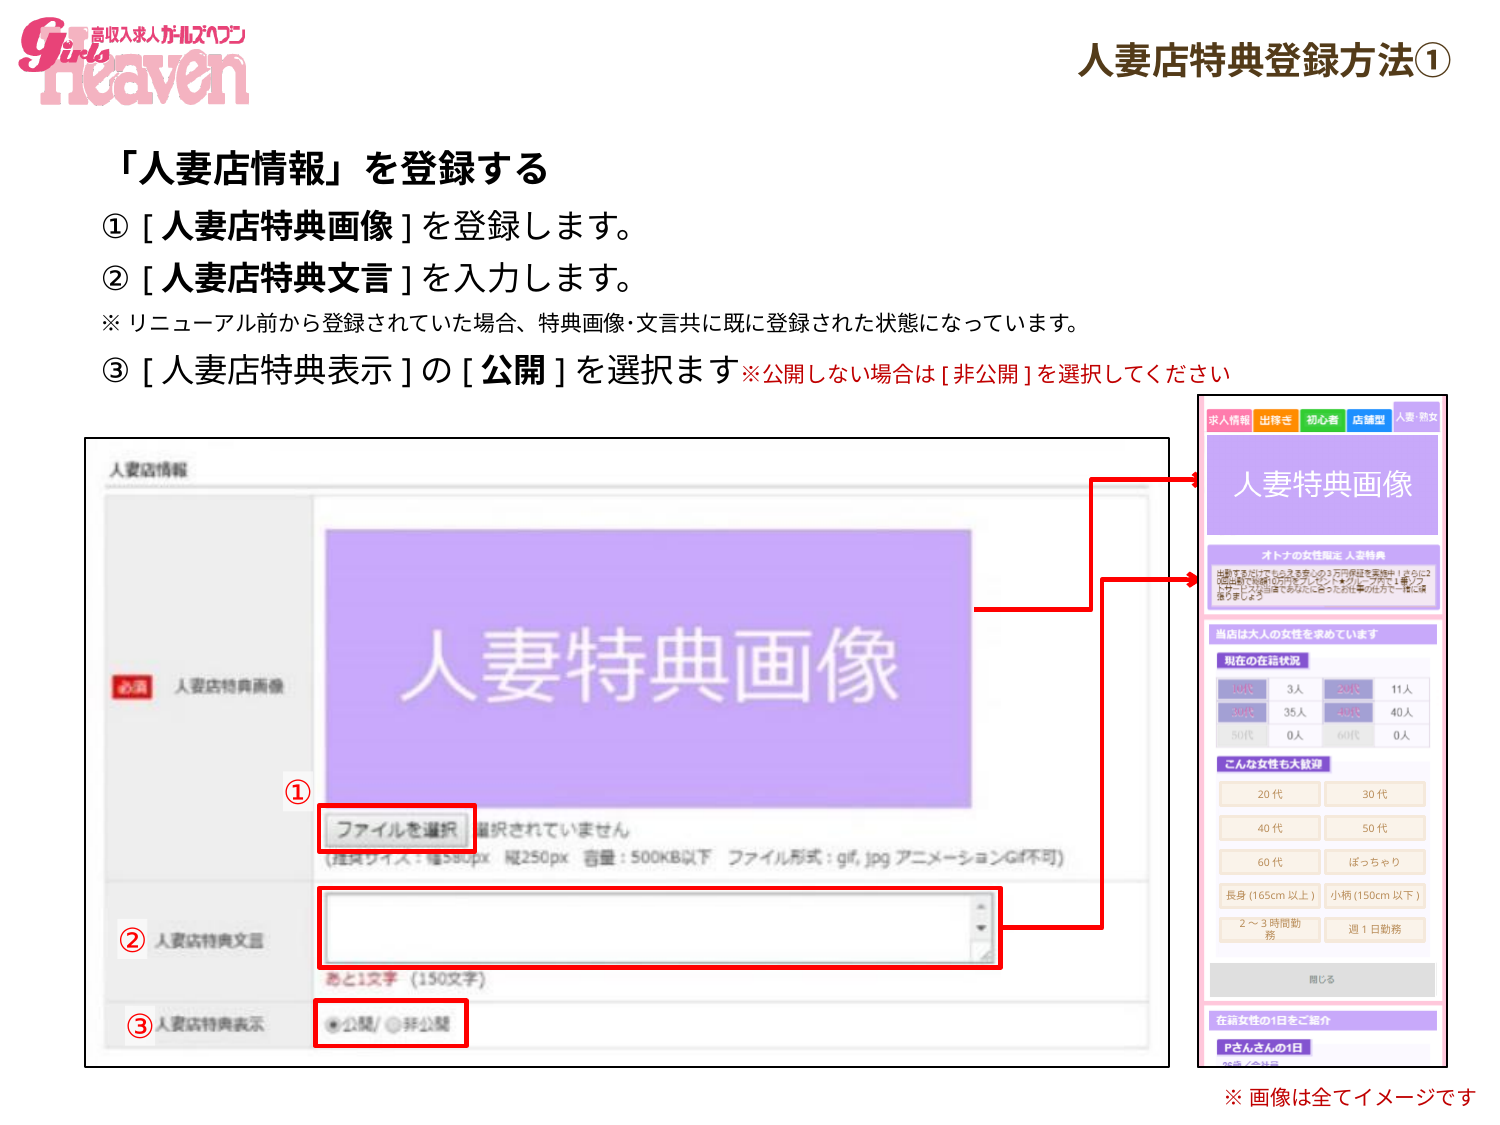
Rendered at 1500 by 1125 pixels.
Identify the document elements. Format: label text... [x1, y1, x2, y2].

text_box [人妻店特典画像]を登録します。 [人妻店特典文言]を入力します。 ※リニューアル前から登録されていた場合、特典画像･文言共に既に登録された状態になっています。 [人妻店特典表示]の[公開]を選択ます※公開しない場合は[非公開]を選択してください [85, 197, 1414, 397]
title 人妻店特典登録方法① [116, 29, 1467, 90]
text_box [1000, 579, 1193, 929]
text_box ※画像は全てイメージです [1209, 1077, 1493, 1117]
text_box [974, 479, 1193, 610]
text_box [1198, 395, 1447, 1067]
picture [85, 438, 1168, 1067]
picture [18, 9, 249, 111]
text_box 「人妻店情報」を登録する [85, 137, 1414, 197]
